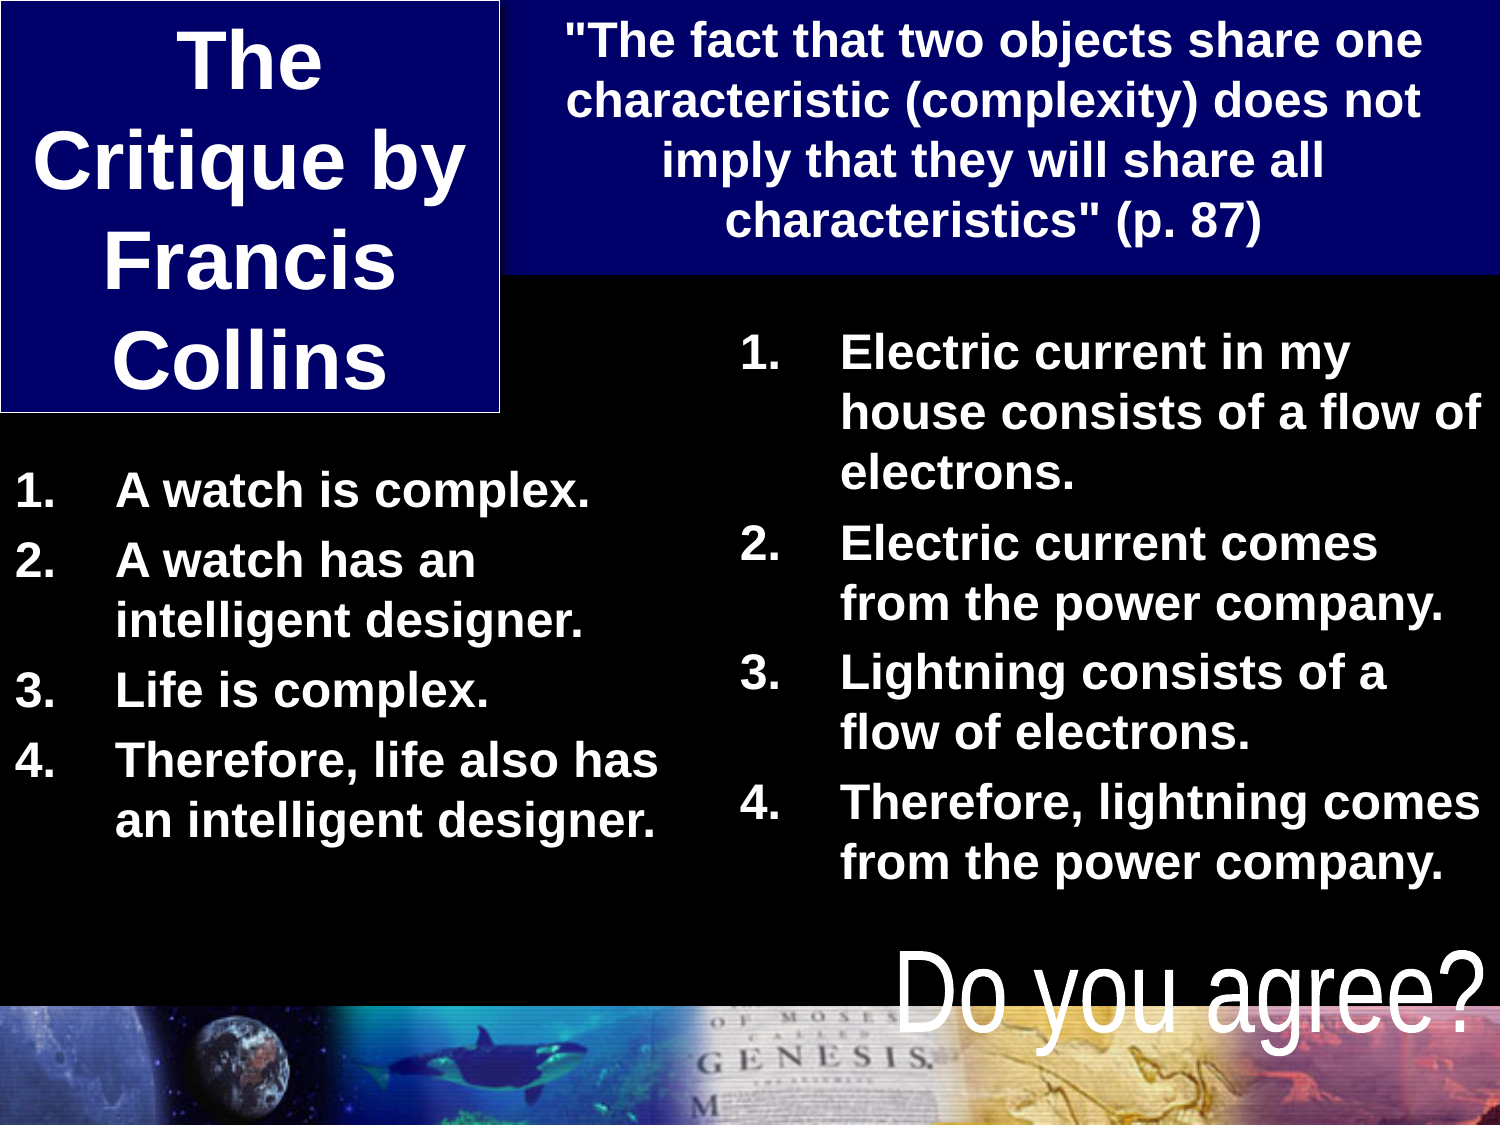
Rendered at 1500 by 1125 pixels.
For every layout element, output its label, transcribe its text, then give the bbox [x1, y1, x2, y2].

text_box Electric current in my house consists of a flow of electrons. Electric current comes from the power company. Lightning consists of a flow of electrons. Therefore, lightning comes from the power company. [725, 312, 1500, 1006]
picture [0, 1006, 1500, 1125]
picture [343, 1006, 393, 1014]
text_box "The fact that two objects share one characteristic (complexity) does not imply that they will share all characteristics" (p. 87) [510, 0, 1500, 275]
title The Critique by Francis Collins [0, 0, 500, 413]
text_box A watch is complex. A watch has an intelligent designer. Life is complex. Therefore, life also has an intelligent designer. [0, 450, 720, 1005]
